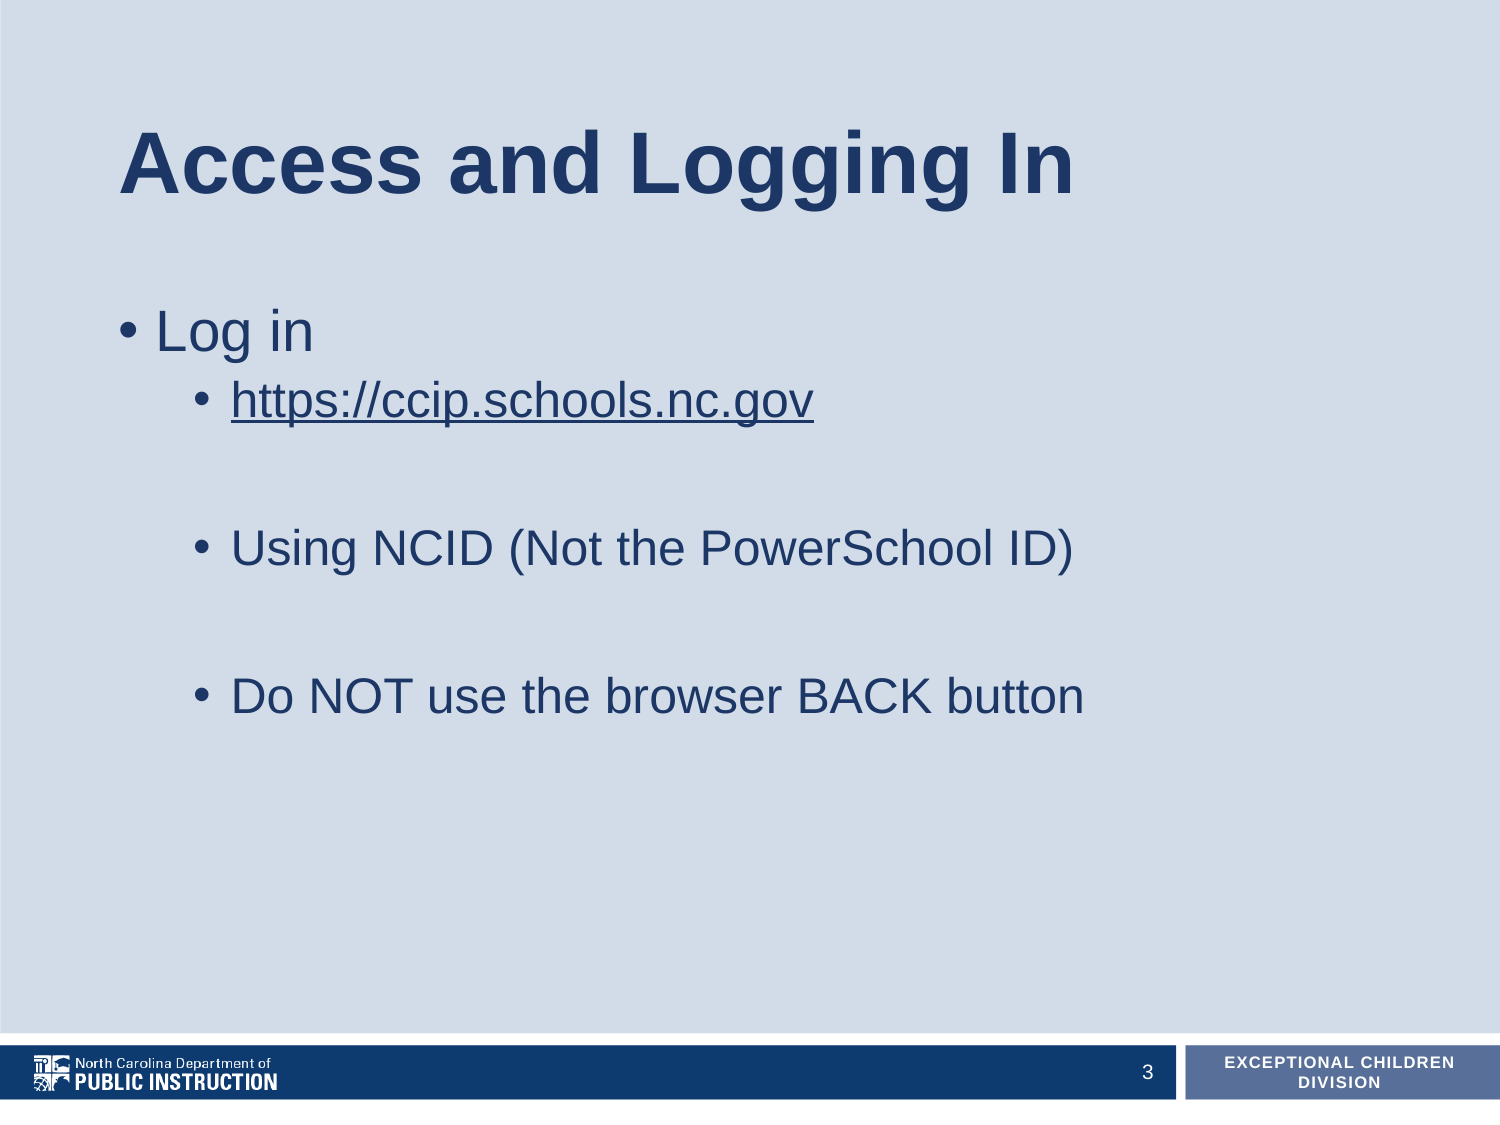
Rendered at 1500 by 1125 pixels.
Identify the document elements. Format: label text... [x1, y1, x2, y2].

slide_number 3 [884, 1051, 1169, 1099]
picture [0, 0, 1500, 1125]
title Access and Logging In [103, 59, 1397, 271]
list Log in https://ccip.schools.nc.gov Using NCID (Not the PowerSchool ID) Do NOT use the browser BACK button [103, 293, 1397, 987]
